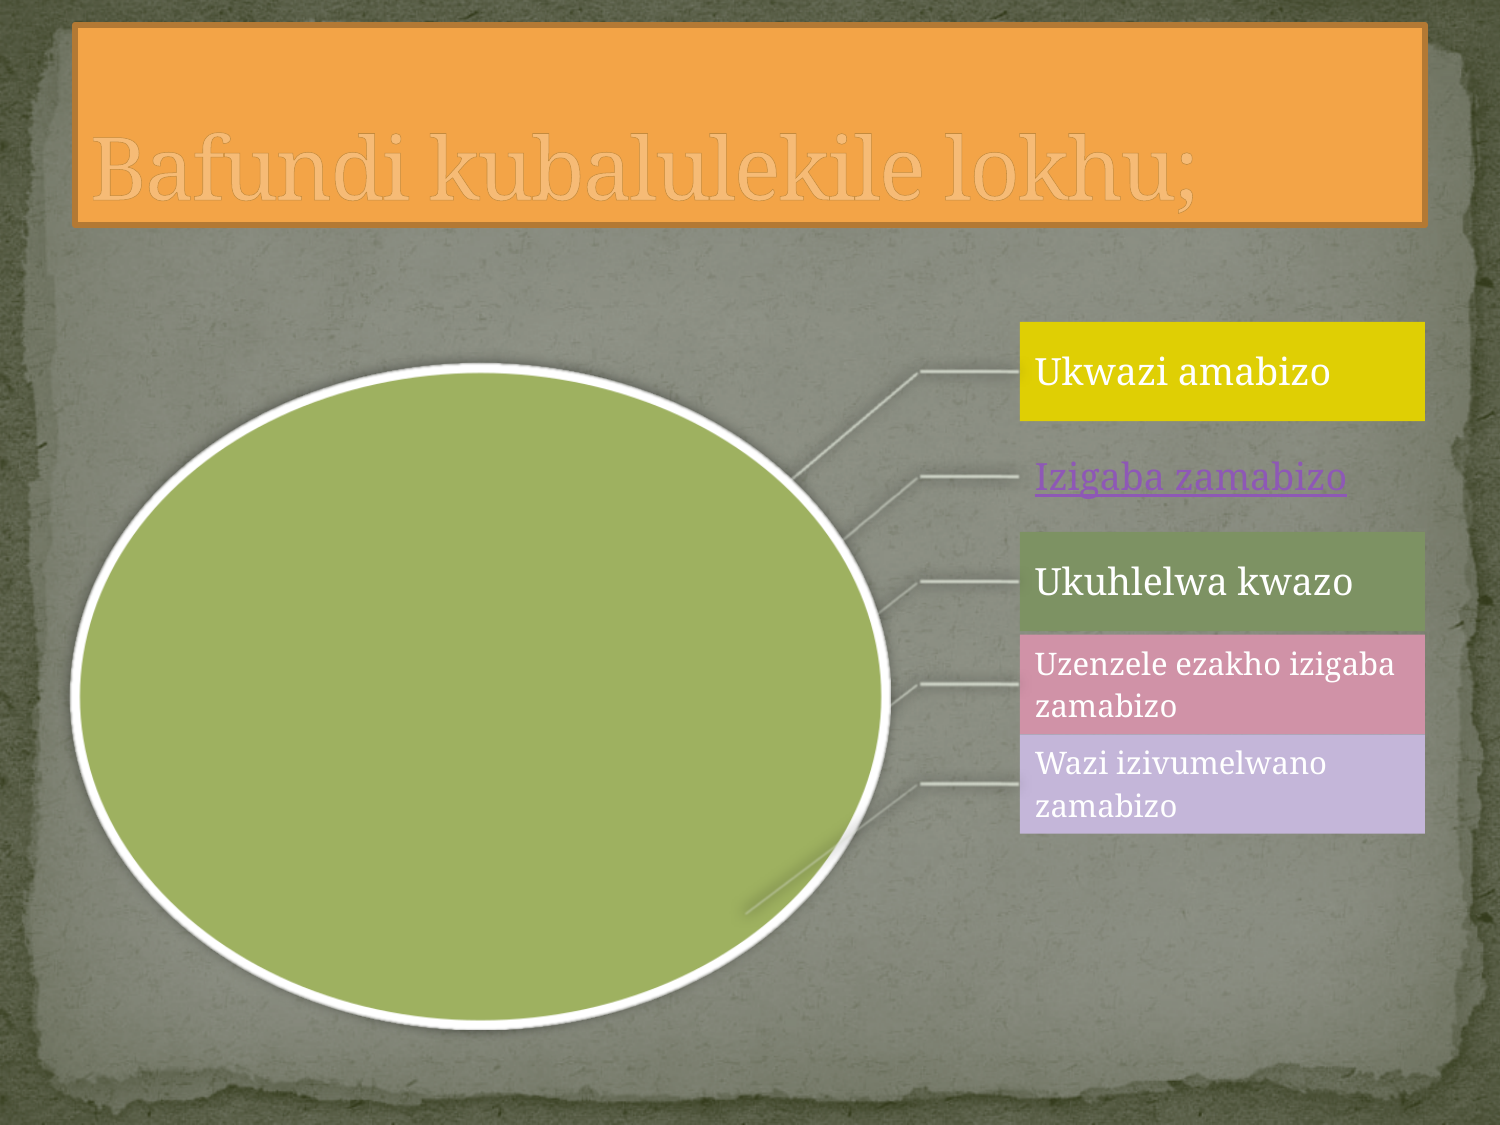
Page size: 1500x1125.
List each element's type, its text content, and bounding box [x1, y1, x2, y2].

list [77, 252, 1424, 998]
title Bafundi kubalulekile lokhu; [72, 22, 1428, 228]
